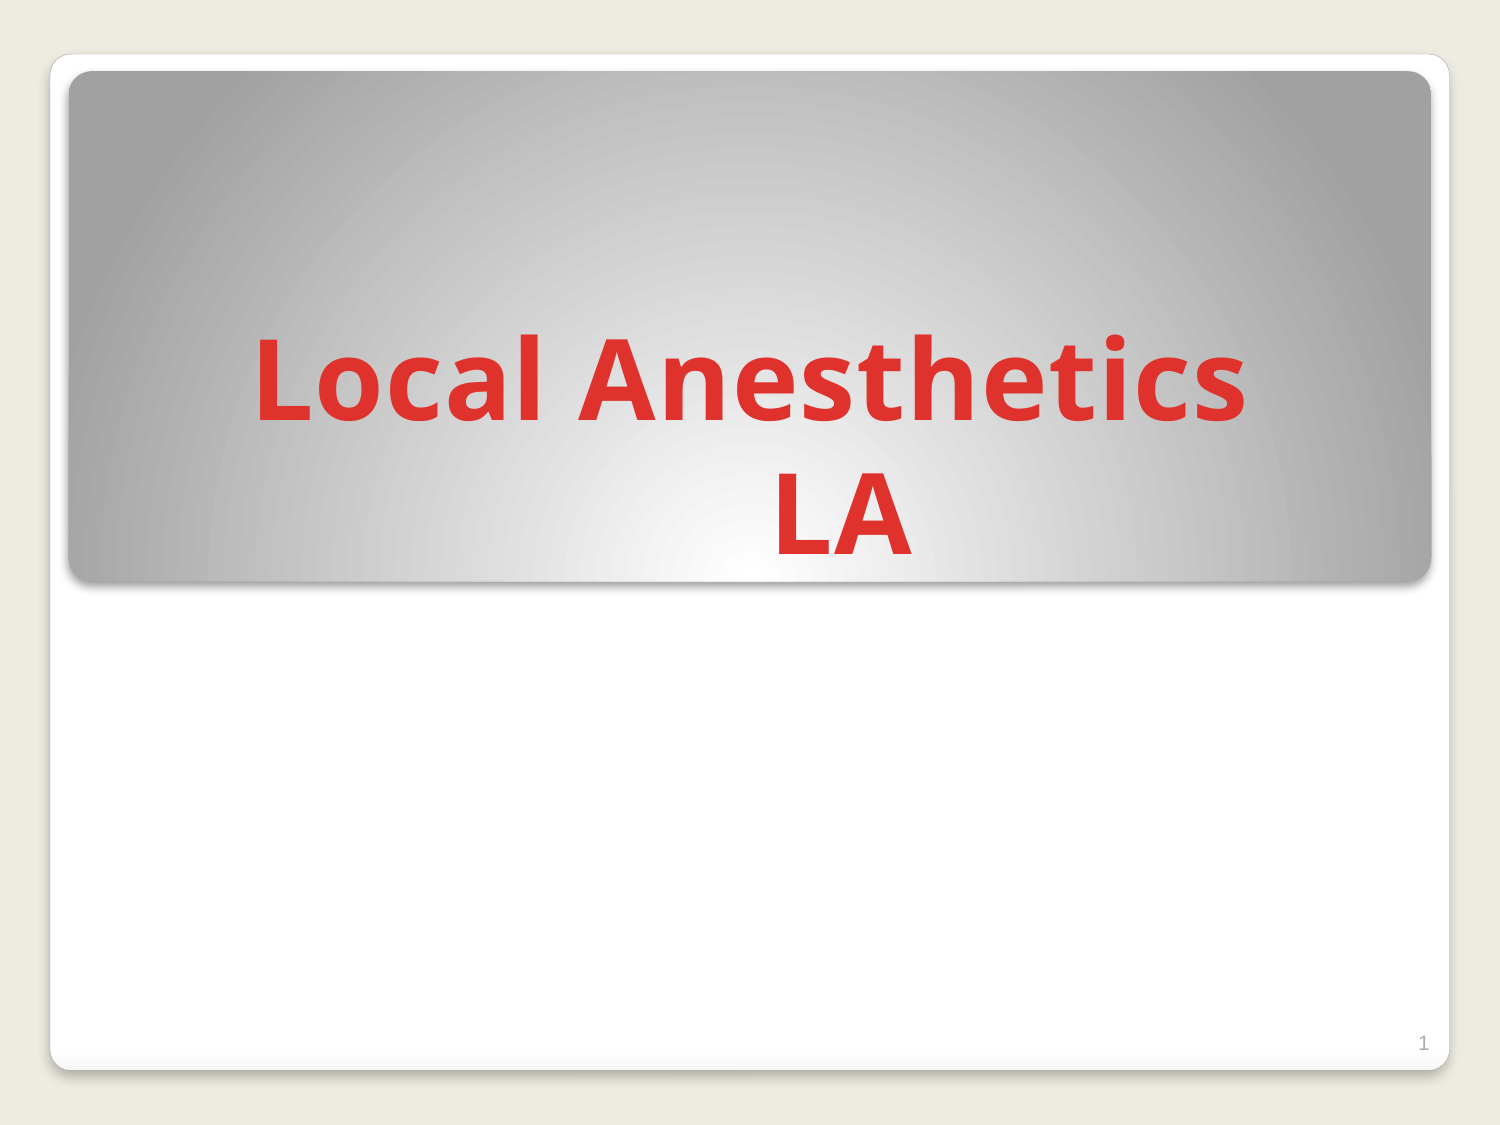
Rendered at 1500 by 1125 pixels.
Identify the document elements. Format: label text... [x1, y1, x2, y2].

slide_number 1 [1369, 1002, 1445, 1063]
text_box Local Anesthetics LA [235, 299, 1265, 585]
